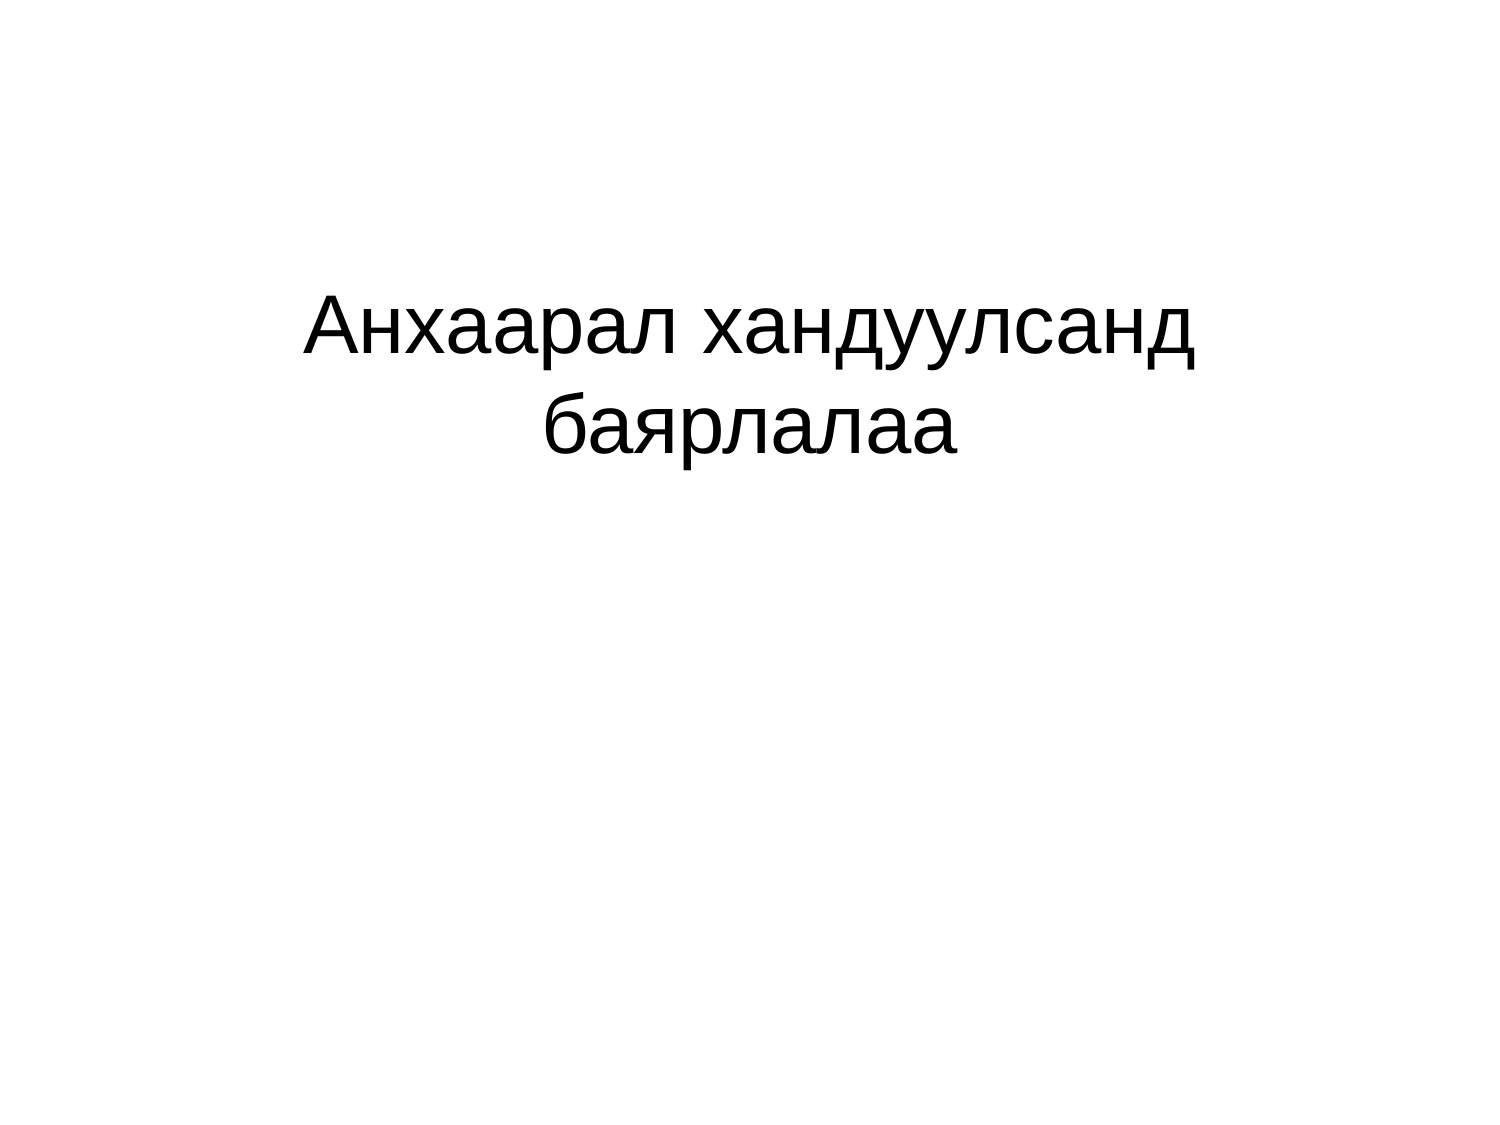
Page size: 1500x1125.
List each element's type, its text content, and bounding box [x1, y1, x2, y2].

list Анхаарал хандуулсанд баярлалаа [75, 262, 1425, 1005]
